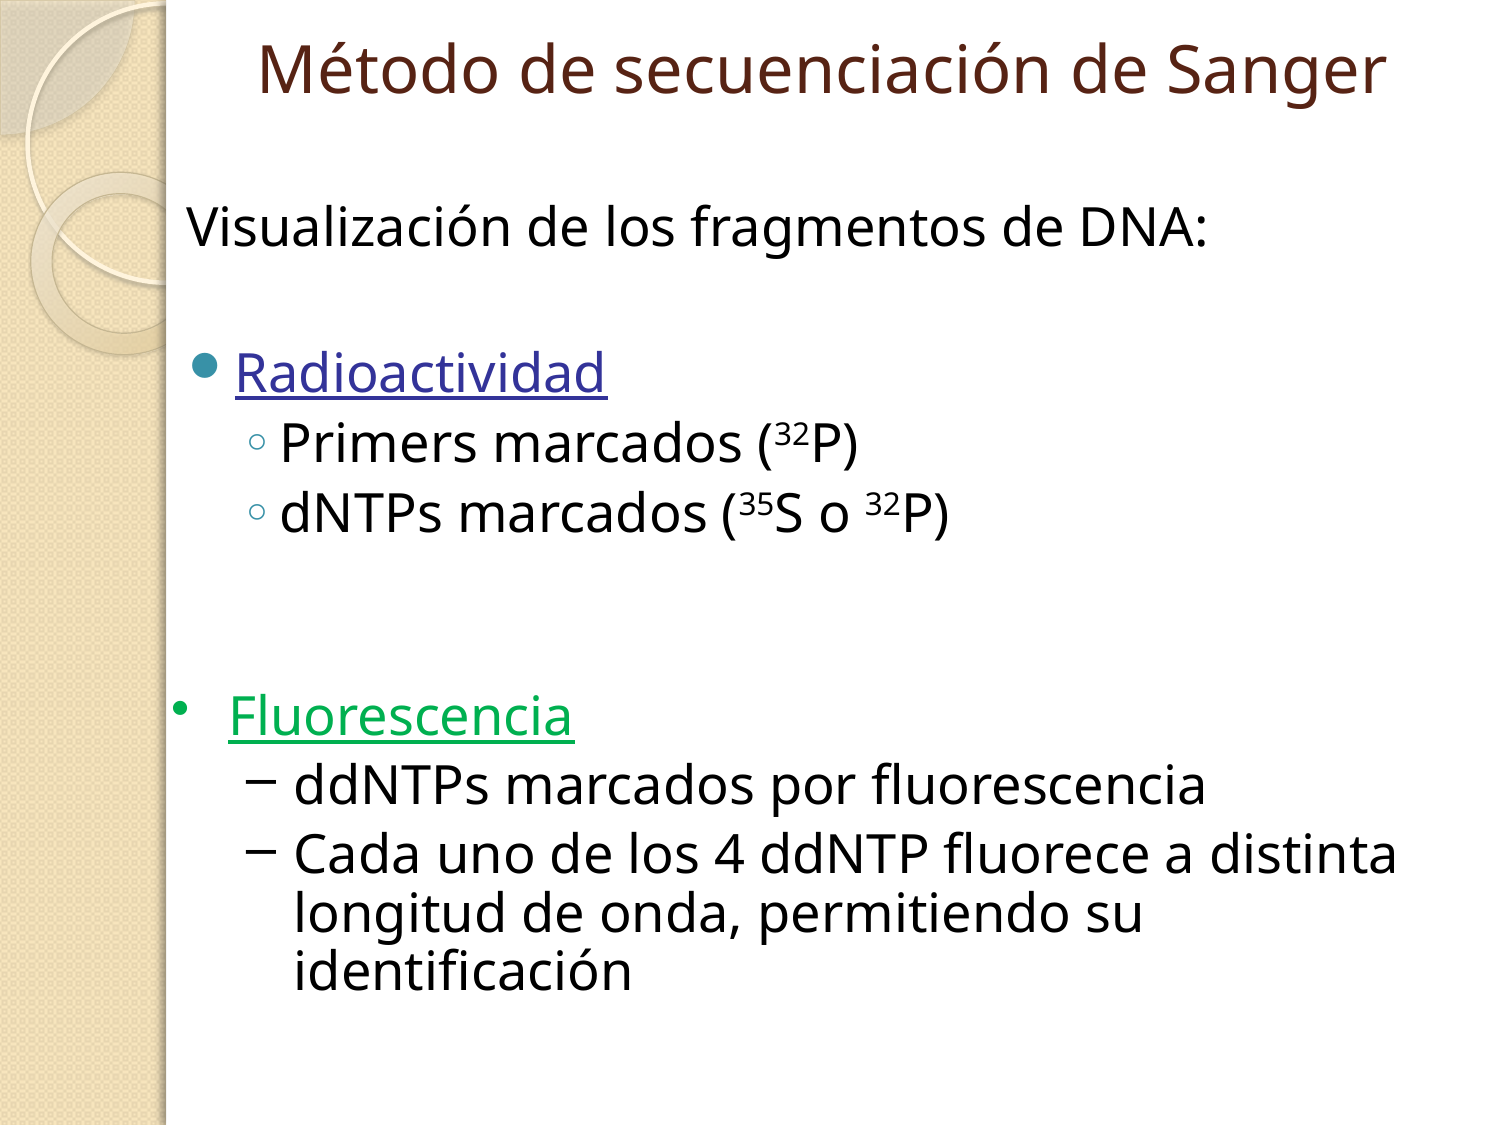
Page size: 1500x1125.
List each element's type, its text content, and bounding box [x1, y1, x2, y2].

text_box Fluorescencia ddNTPs marcados por fluorescencia Cada uno de los 4 ddNTP fluorece a distinta longitud de onda, permitiendo su identificación [157, 681, 1478, 1035]
text_box Radioactividad Primers marcados (32P) dNTPs marcados (35S o 32P) [159, 337, 1270, 621]
text_box Visualización de los fragmentos de DNA: [171, 185, 1478, 265]
title Método de secuenciación de Sanger [242, 8, 1495, 126]
